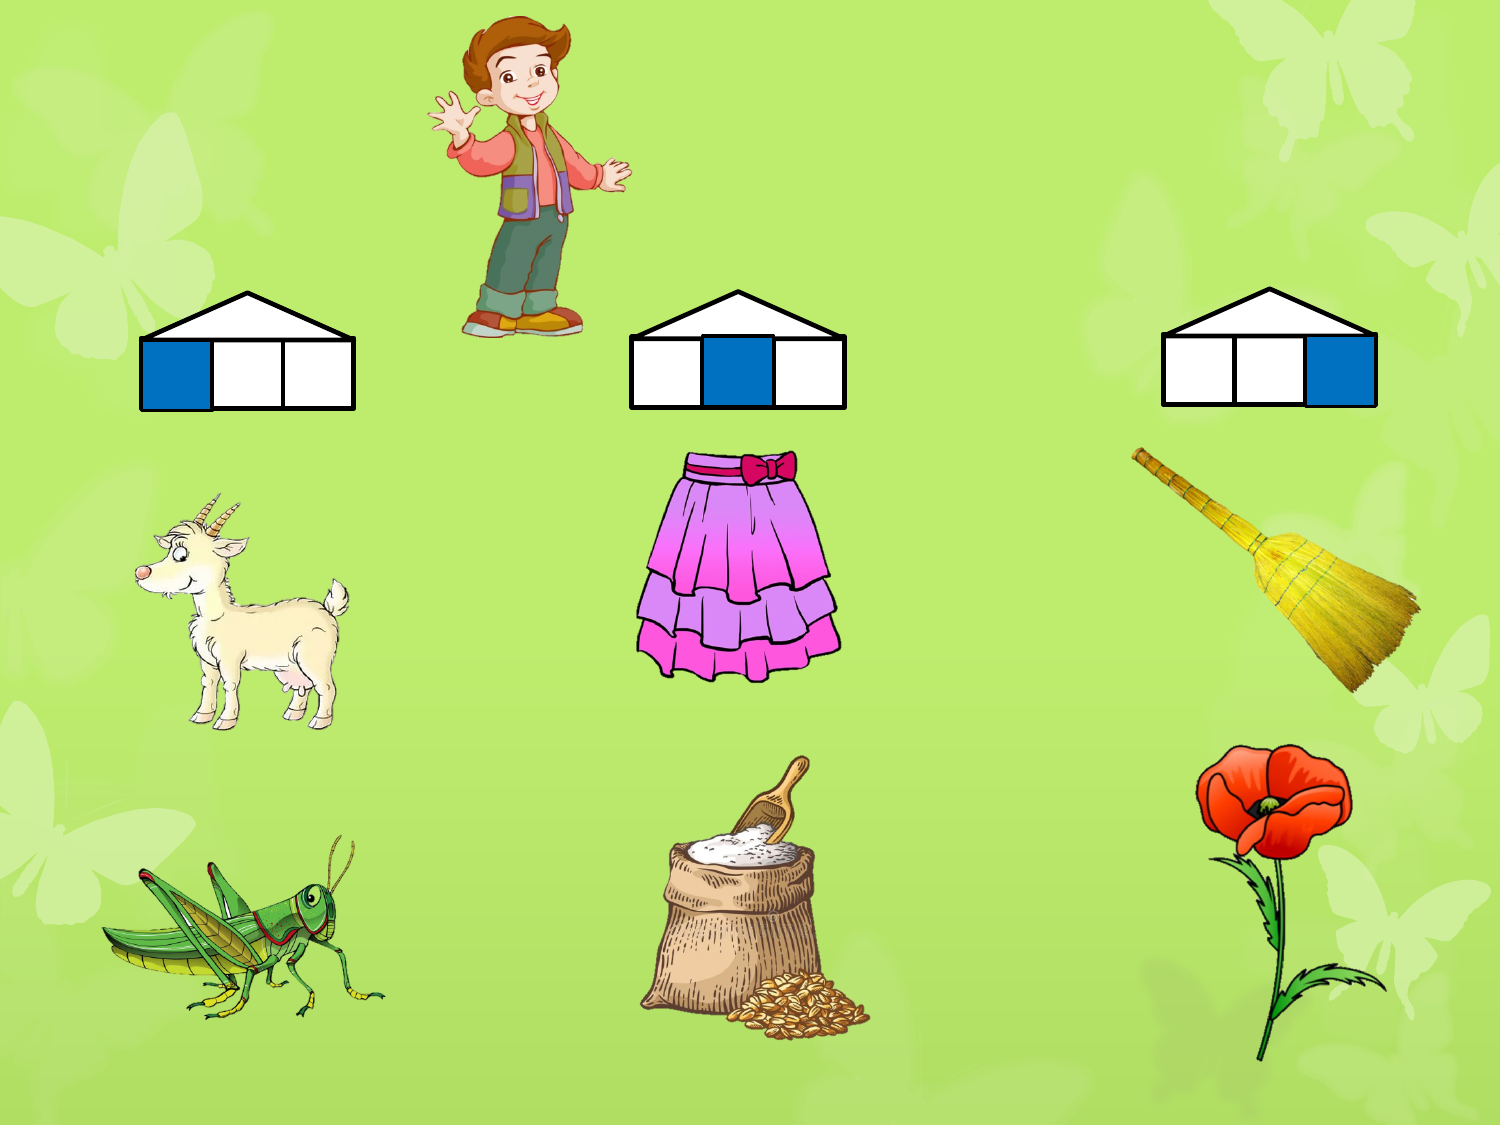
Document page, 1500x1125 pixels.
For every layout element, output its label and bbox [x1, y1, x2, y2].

picture [1103, 436, 1456, 702]
picture [347, 15, 711, 339]
text_box [214, 342, 281, 410]
picture [114, 479, 381, 746]
text_box [1162, 338, 1233, 406]
picture [100, 833, 395, 1024]
text_box [772, 340, 846, 409]
text_box [716, 290, 846, 341]
picture [552, 733, 939, 1121]
text_box [140, 338, 214, 412]
text_box [630, 347, 701, 409]
text_box [1233, 338, 1304, 406]
picture [1109, 725, 1472, 1088]
text_box [701, 334, 775, 408]
text_box [141, 291, 344, 342]
text_box [1161, 287, 1376, 338]
picture [556, 431, 920, 702]
text_box [1304, 334, 1377, 408]
text_box [281, 342, 355, 410]
